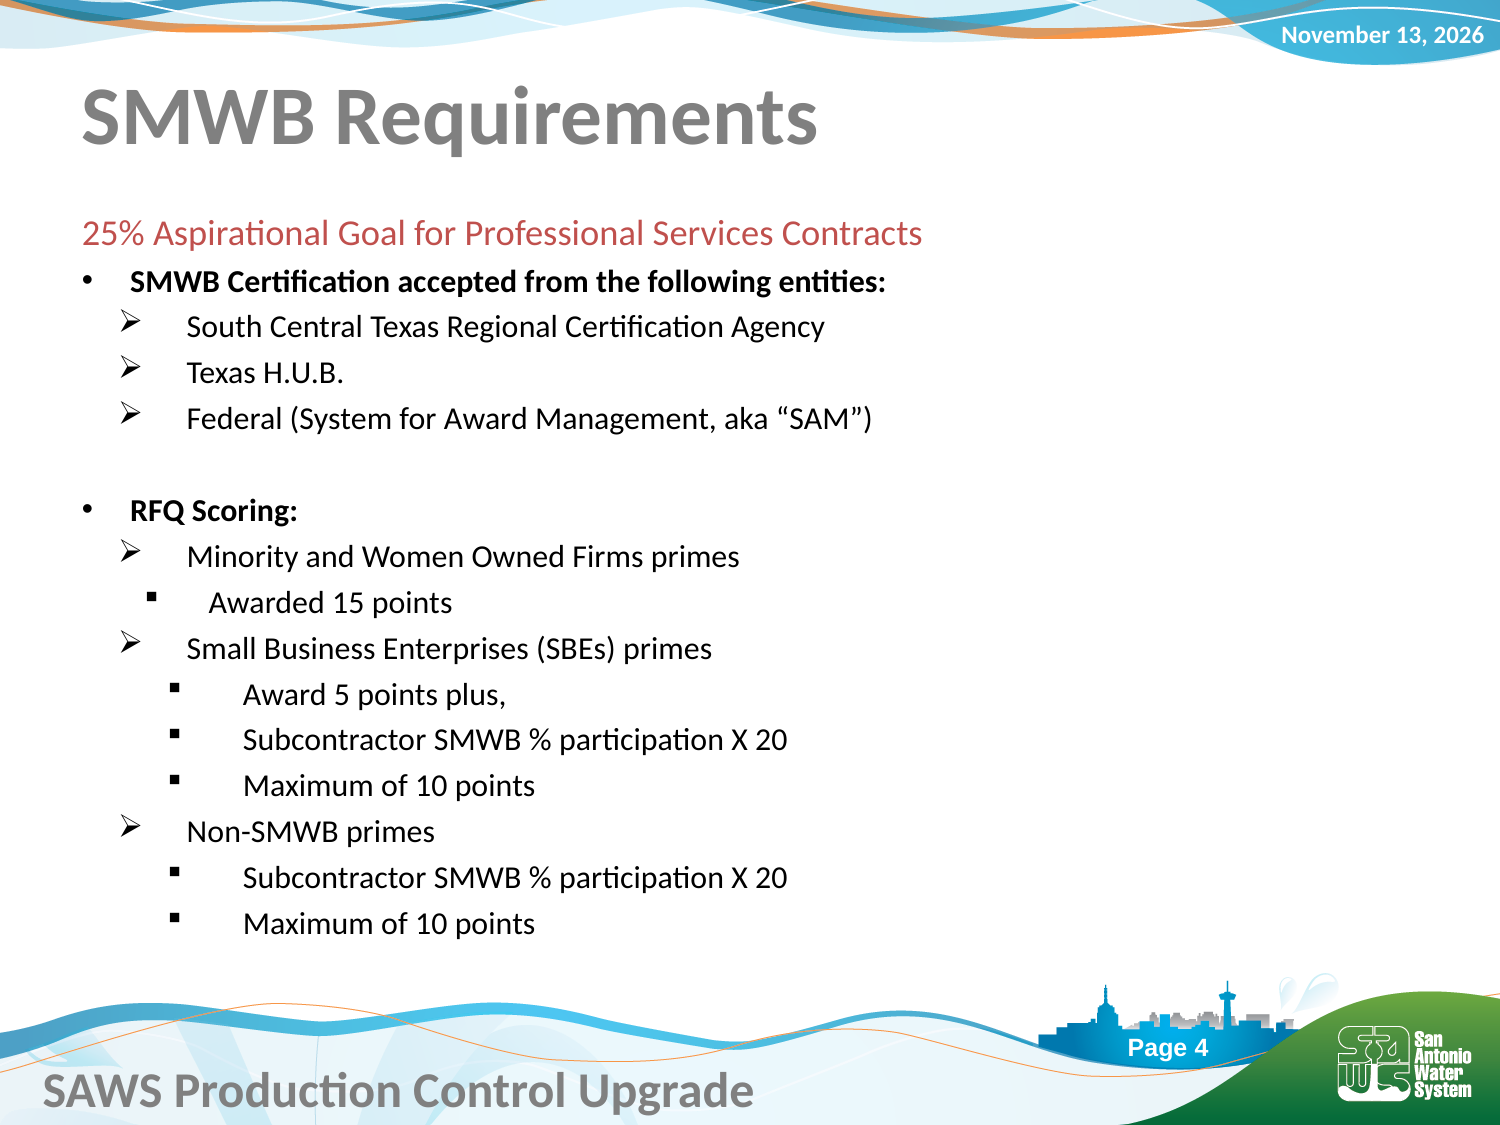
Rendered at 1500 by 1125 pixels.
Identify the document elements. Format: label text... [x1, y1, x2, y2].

title SMWB Requirements [67, 54, 1361, 177]
list 25% Aspirational Goal for Professional Services Contracts SMWB Certification accepted from the following entities: South Central Texas Regional Certification Agency Texas H.U.B. Federal (System for Award Management, aka “SAM”) RFQ Scoring: Minority and Women Owned Firms primes Awarded 15 points Small Business Enterprises (SBEs) primes Award 5 points plus, Subcontractor SMWB % participation X 20 Maximum of 10 points Non-SMWB primes Subcontractor SMWB % participation X 20 Maximum of 10 points [67, 192, 1361, 949]
picture [0, 0, 1500, 1125]
